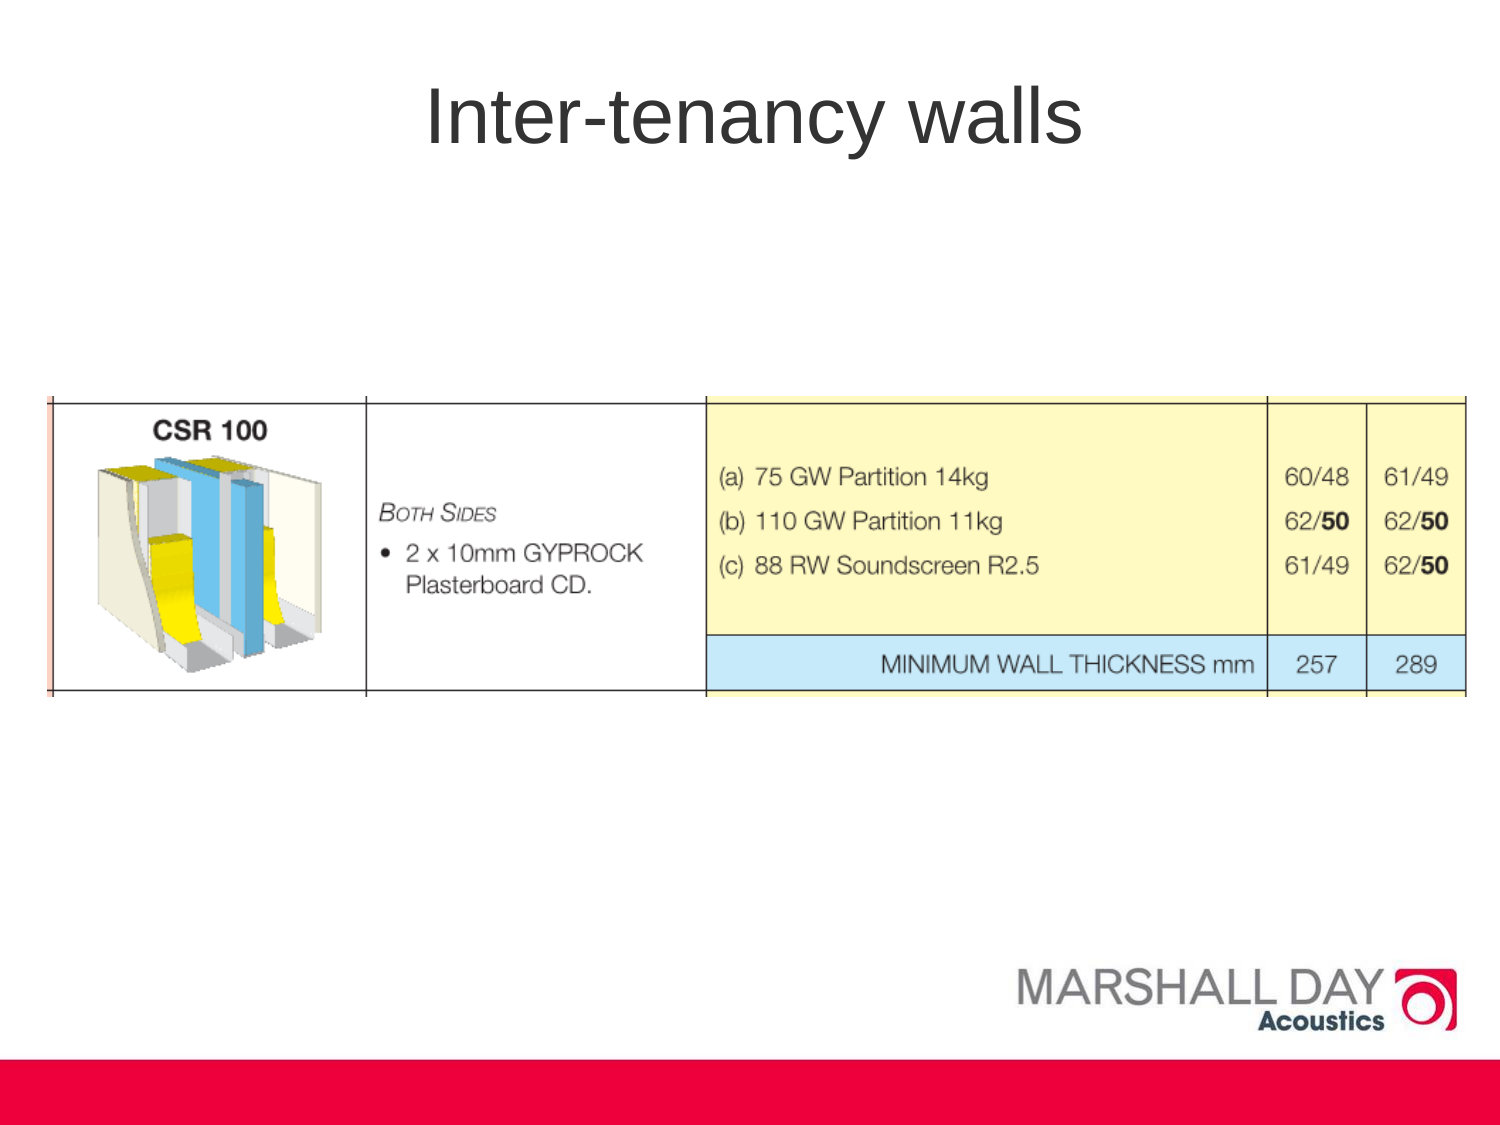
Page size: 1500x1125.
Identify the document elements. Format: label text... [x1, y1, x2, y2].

picture [0, 1, 1500, 1125]
title Inter-tenancy walls [116, 42, 1393, 181]
